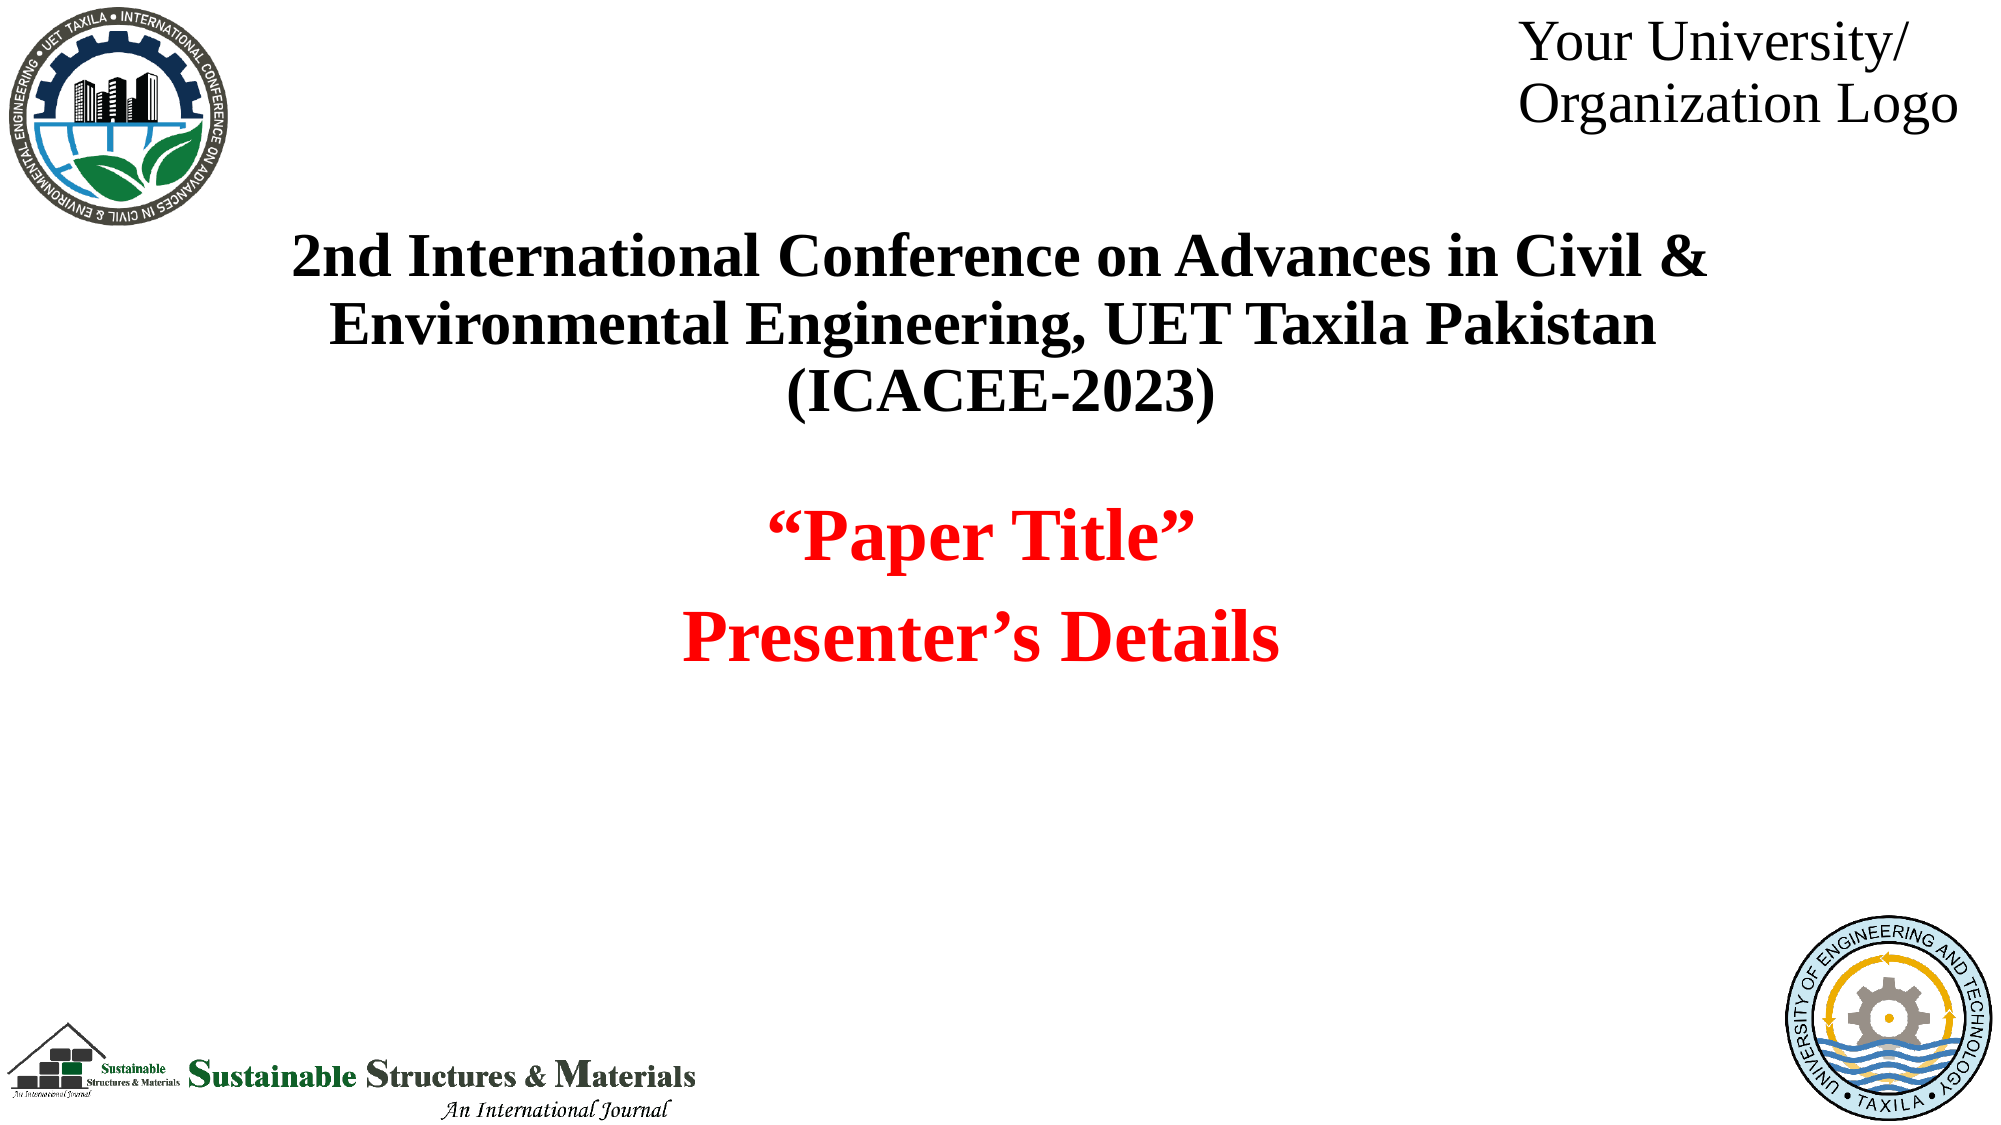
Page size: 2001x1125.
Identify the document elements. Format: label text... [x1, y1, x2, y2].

picture [1785, 914, 1993, 1121]
subtitle “Paper Title” Presenter’s Details [231, 487, 1732, 760]
title 2nd International Conference on Advances in Civil & Environmental Engineering, UET Taxila Pakistan (ICACEE-2023) [251, 215, 1752, 433]
picture [7, 1022, 697, 1121]
picture [5, 2, 232, 232]
text_box Your University/ Organization Logo [1503, 2, 2000, 144]
